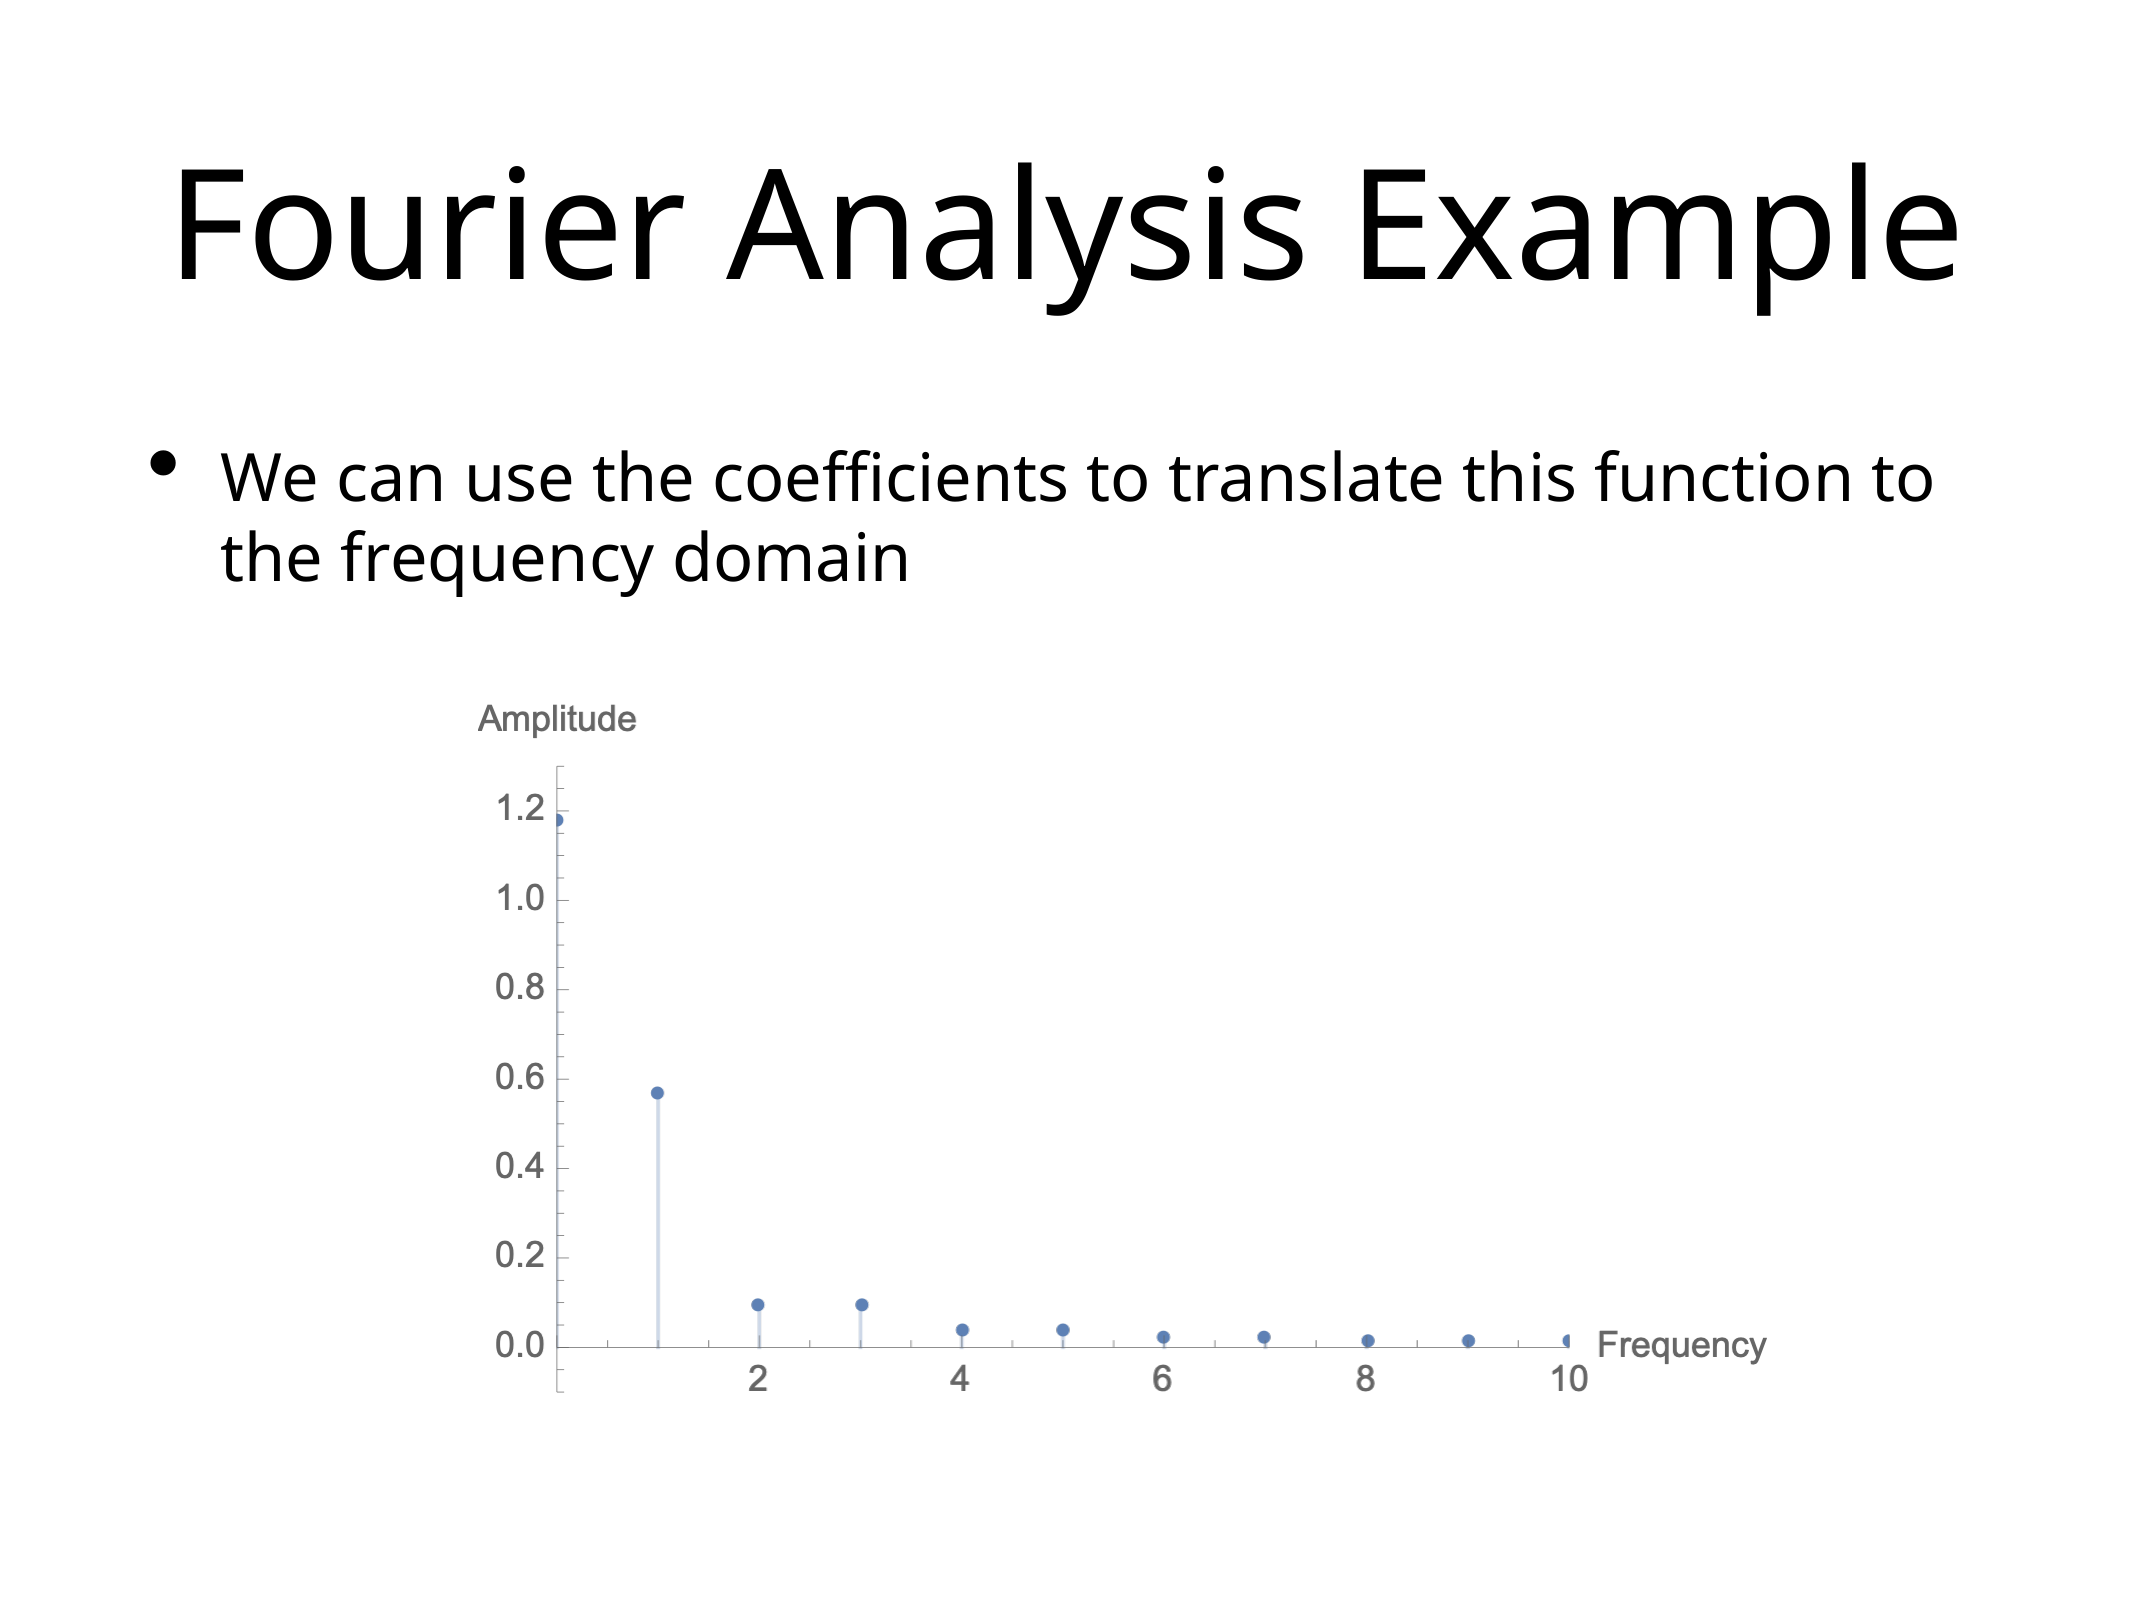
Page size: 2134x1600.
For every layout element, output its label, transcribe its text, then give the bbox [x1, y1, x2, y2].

list We can use the coefficients to translate this function to the frequency domain [139, 425, 1961, 1458]
picture [478, 697, 1770, 1409]
title Fourier Analysis Example [155, 41, 1978, 397]
